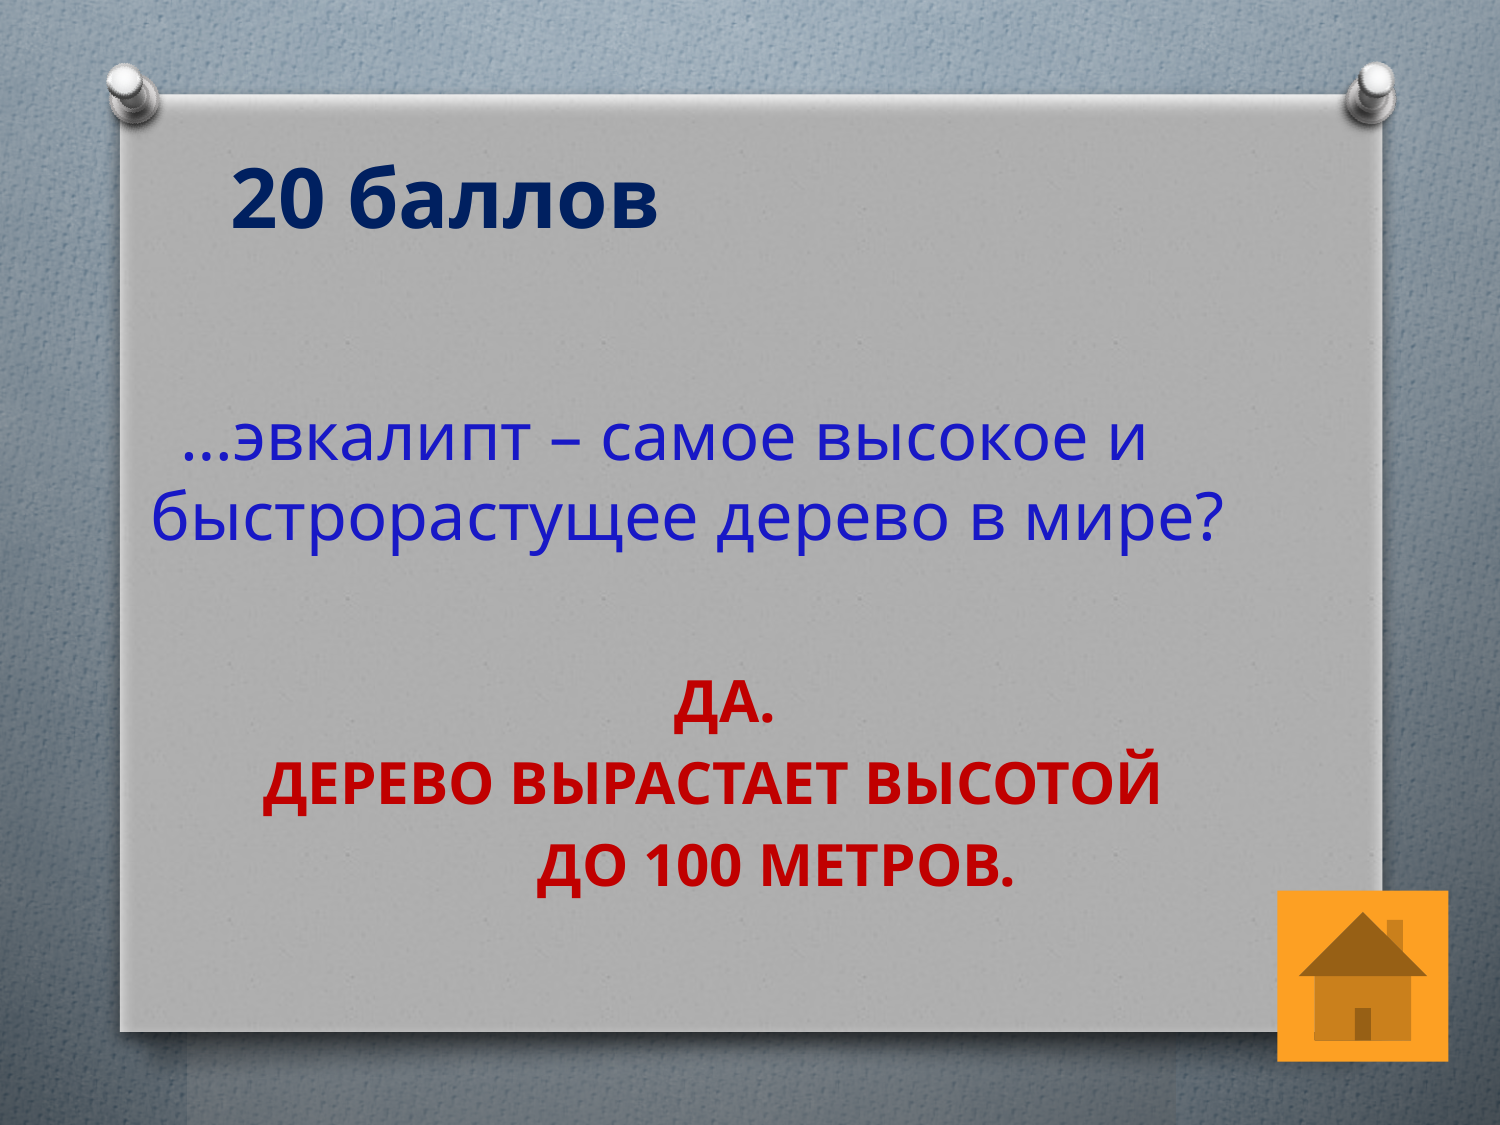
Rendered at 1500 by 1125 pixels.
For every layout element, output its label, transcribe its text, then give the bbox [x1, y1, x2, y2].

title 20 баллов [64, 101, 827, 290]
list ДА. ДЕРЕВО ВЫРАСТАЕТ ВЫСОТОЙ ДО 100 МЕТРОВ. [4, 656, 1235, 959]
picture [81, 29, 198, 101]
picture [1317, 35, 1439, 156]
text_box [1277, 890, 1449, 1062]
list …эвкалипт – самое высокое и быстрорастущее дерево в мире? [0, 386, 1332, 994]
